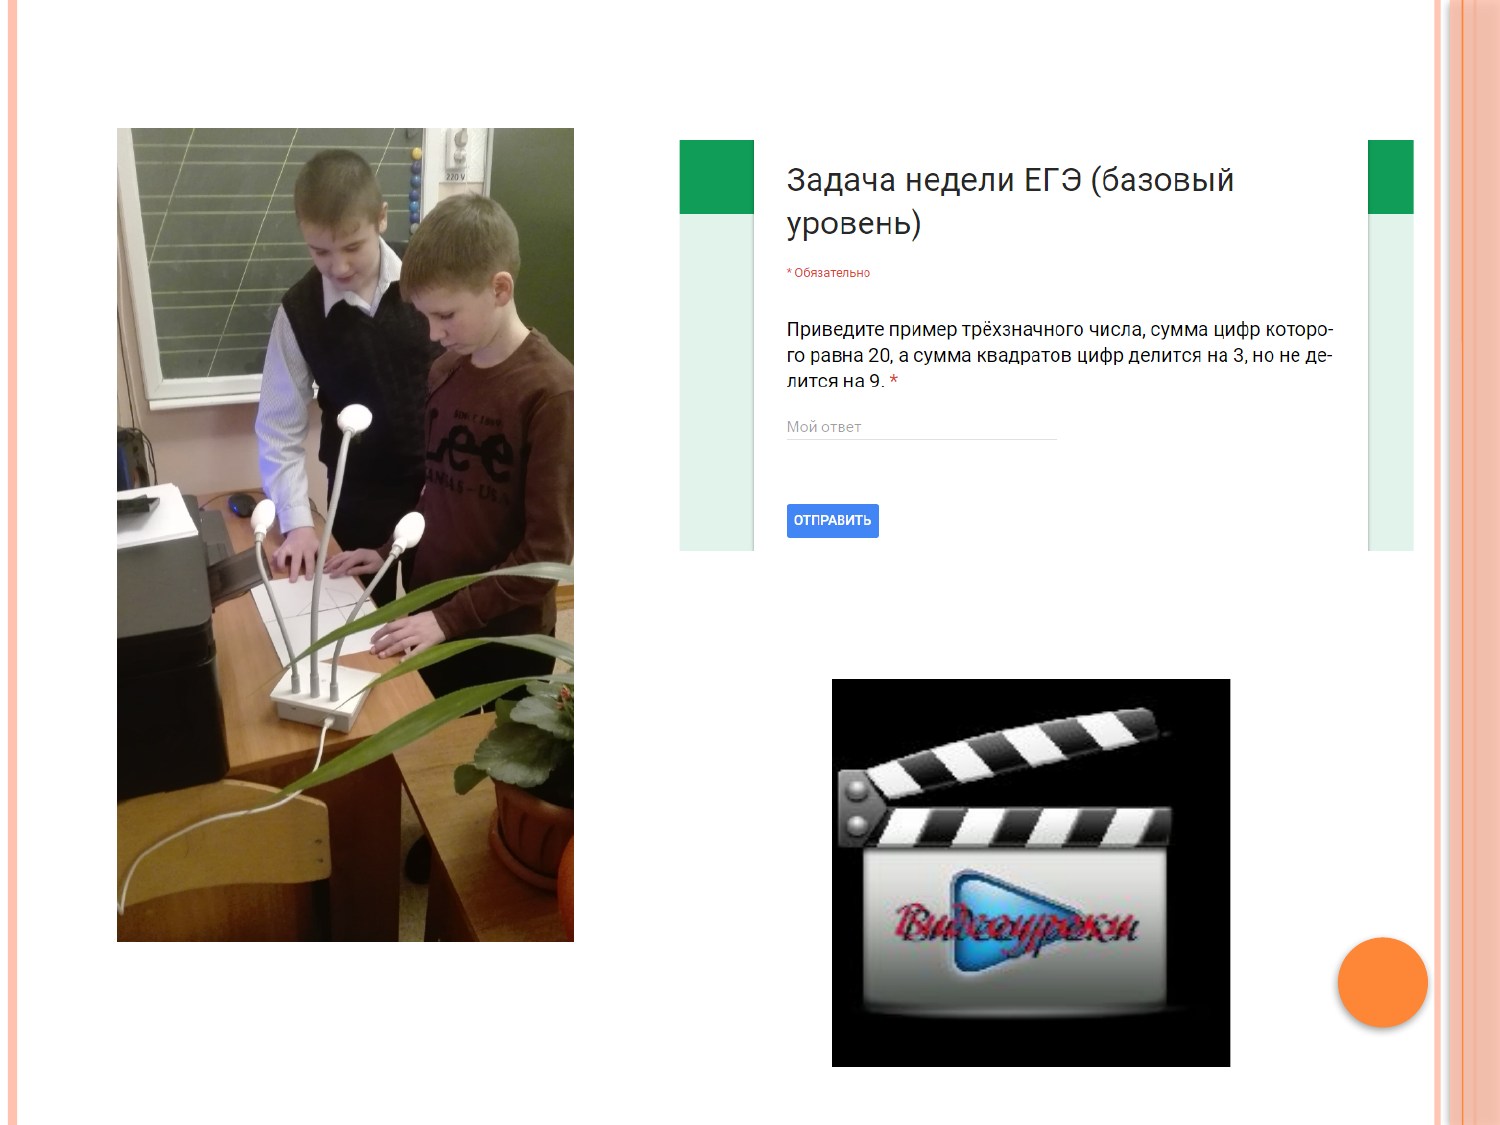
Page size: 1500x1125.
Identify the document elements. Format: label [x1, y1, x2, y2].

picture [116, 128, 575, 943]
picture [679, 140, 1415, 552]
picture [831, 679, 1231, 1067]
